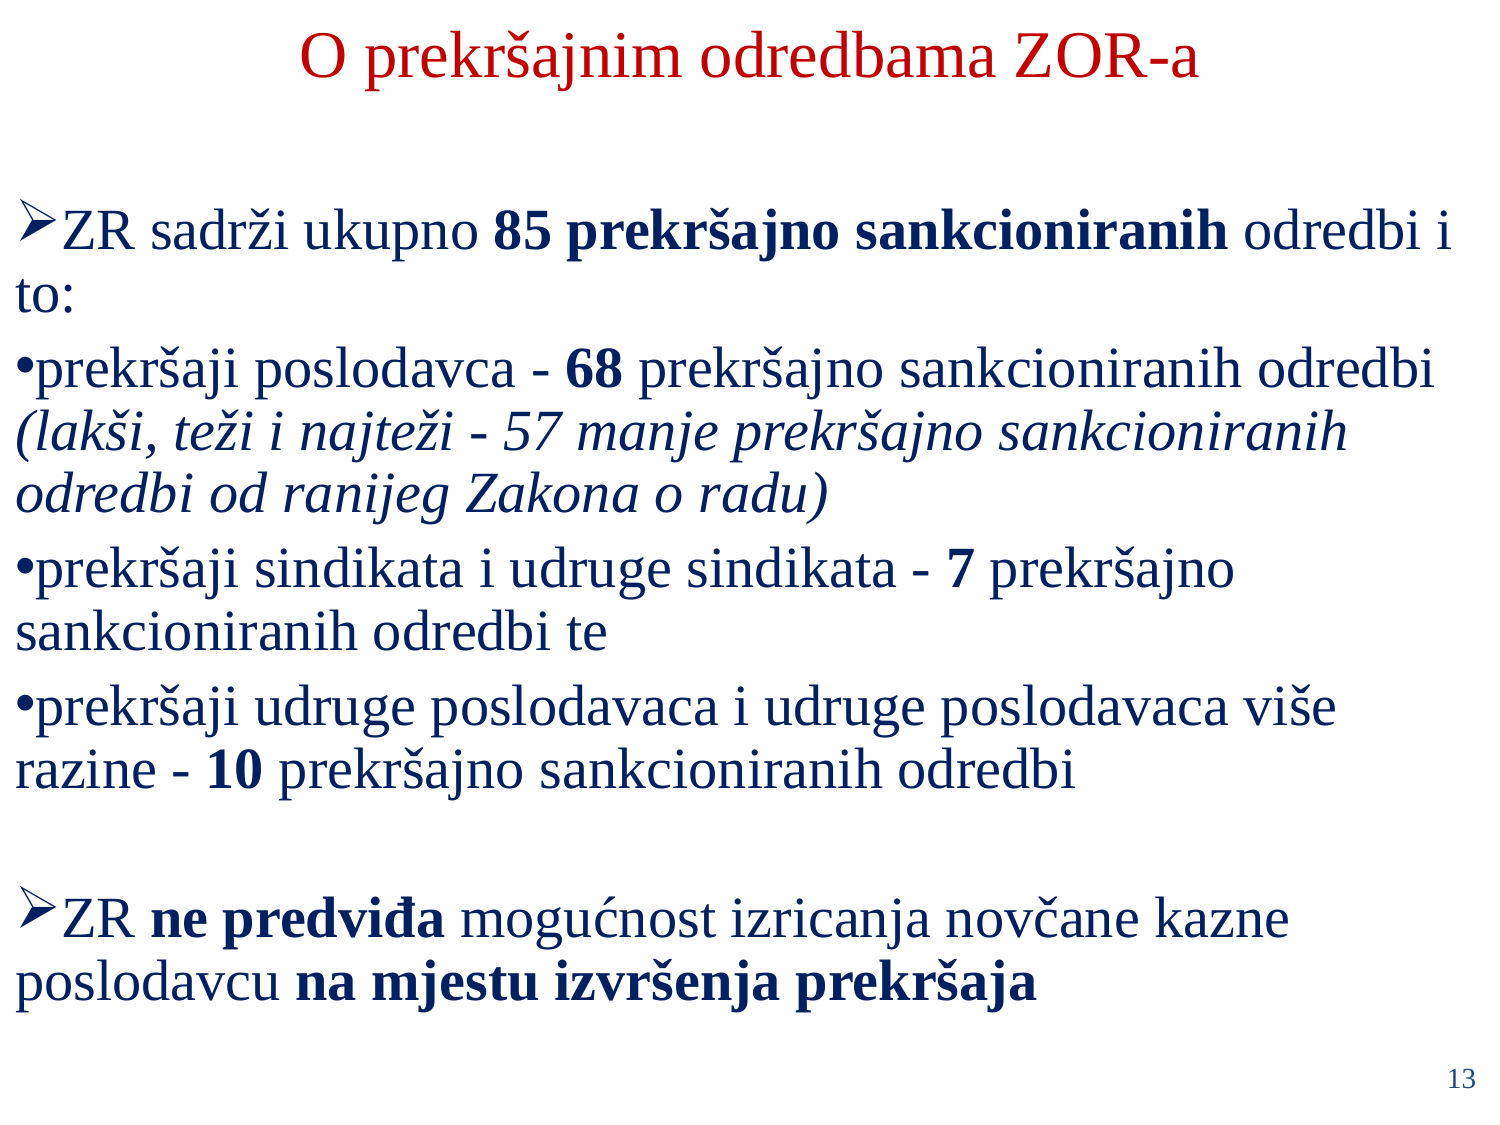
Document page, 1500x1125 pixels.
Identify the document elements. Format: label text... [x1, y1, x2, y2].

title O prekršajnim odredbama ZOR-a [0, 0, 1500, 102]
list ZR sadrži ukupno 85 prekršajno sankcioniranih odredbi i to: prekršaji poslodavca - 68 prekršajno sankcioniranih odredbi (lakši, teži i najteži - 57 manje prekršajno sankcioniranih odredbi od ranijeg Zakona o radu) prekršaji sindikata i udruge sindikata - 7 prekršajno sankcioniranih odredbi te prekršaji udruge poslodavaca i udruge poslodavaca više razine - 10 prekršajno sankcioniranih odredbi ZR ne predviđa mogućnost izricanja novčane kazne poslodavcu na mjestu izvršenja prekršaja [0, 129, 1500, 1125]
footer 13 [1423, 1046, 1500, 1106]
